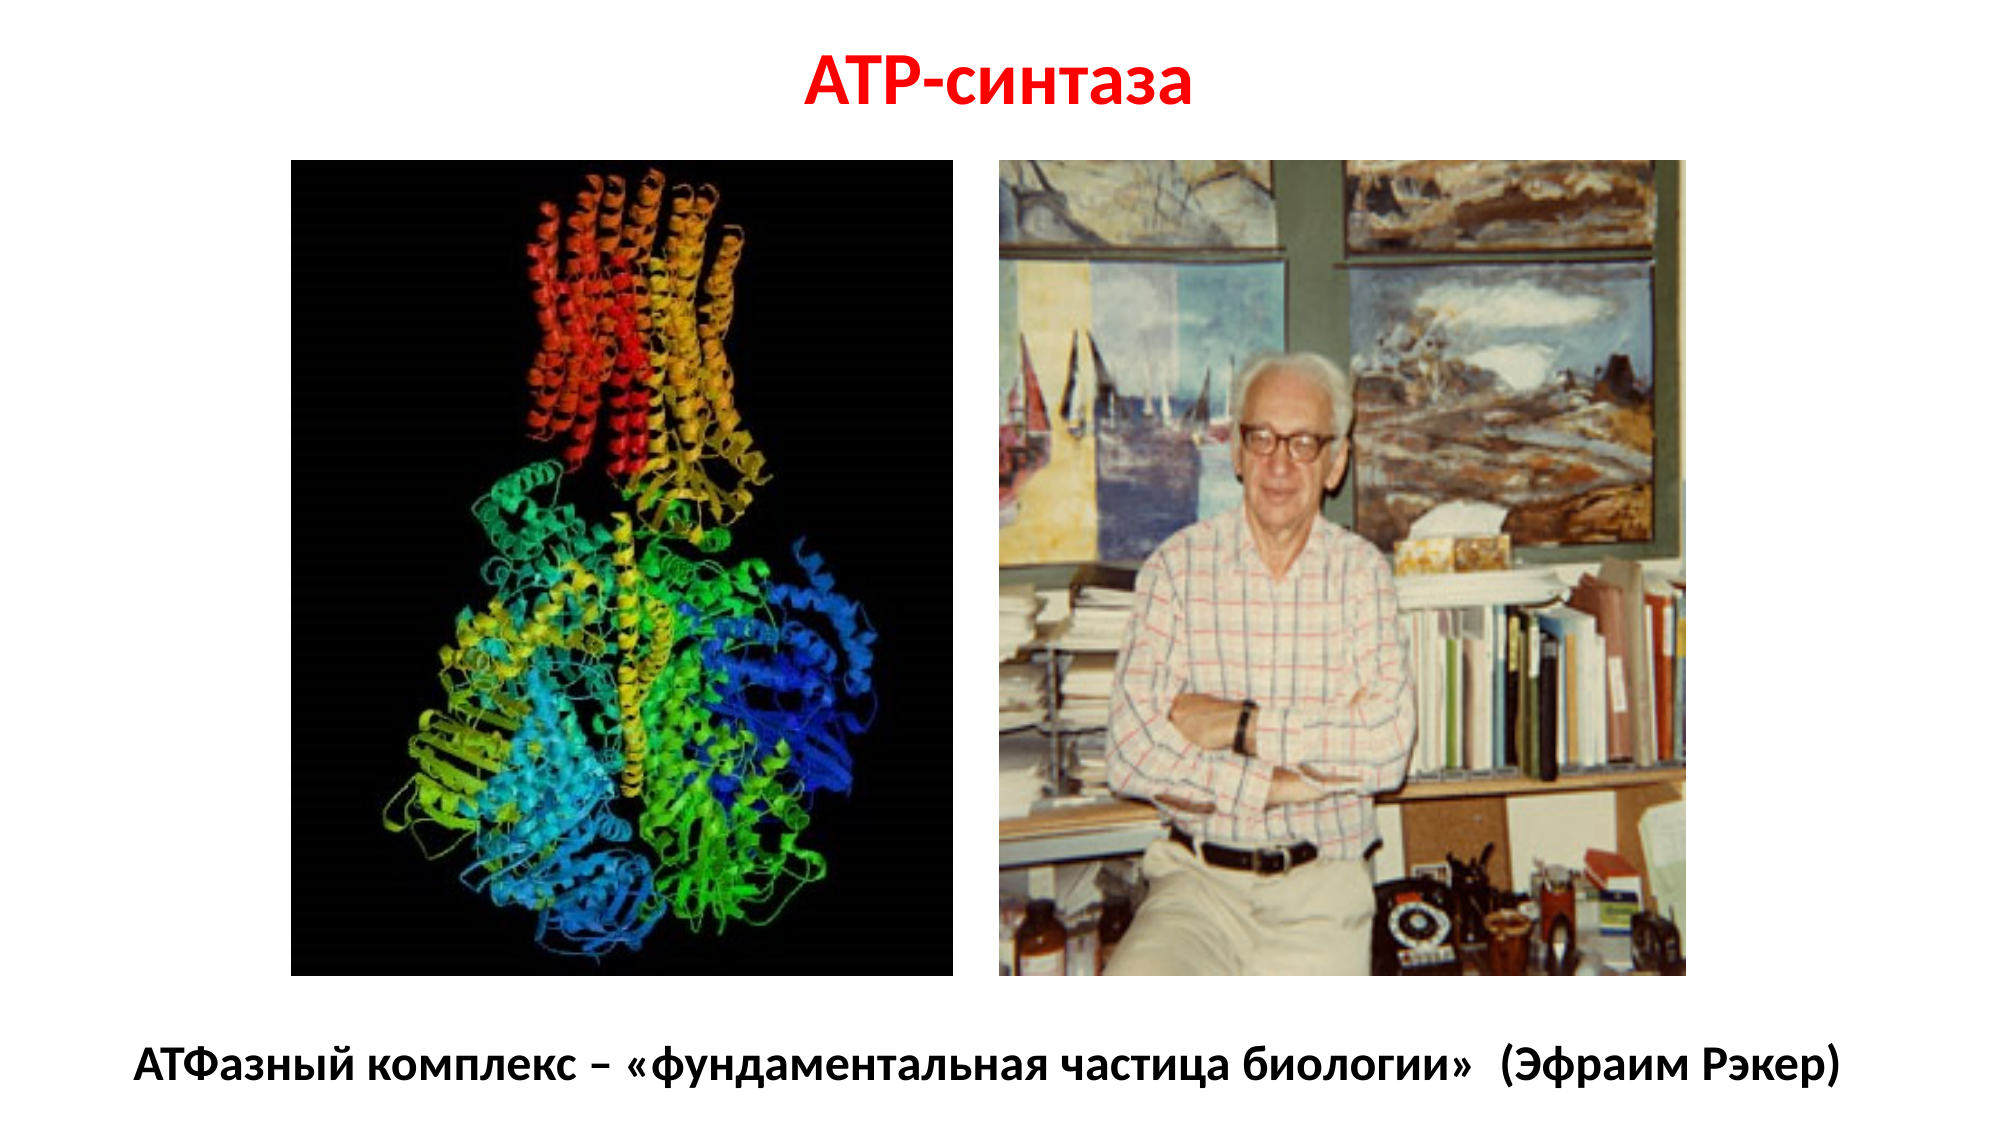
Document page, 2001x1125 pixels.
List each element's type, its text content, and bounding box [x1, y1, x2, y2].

title АТР-синтаза [324, 0, 1675, 161]
picture [291, 160, 953, 976]
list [999, 160, 1686, 976]
text_box АТФазный комплекс – «фундаментальная частица биологии» (Эфраим Рэкер) [25, 1023, 1950, 1098]
